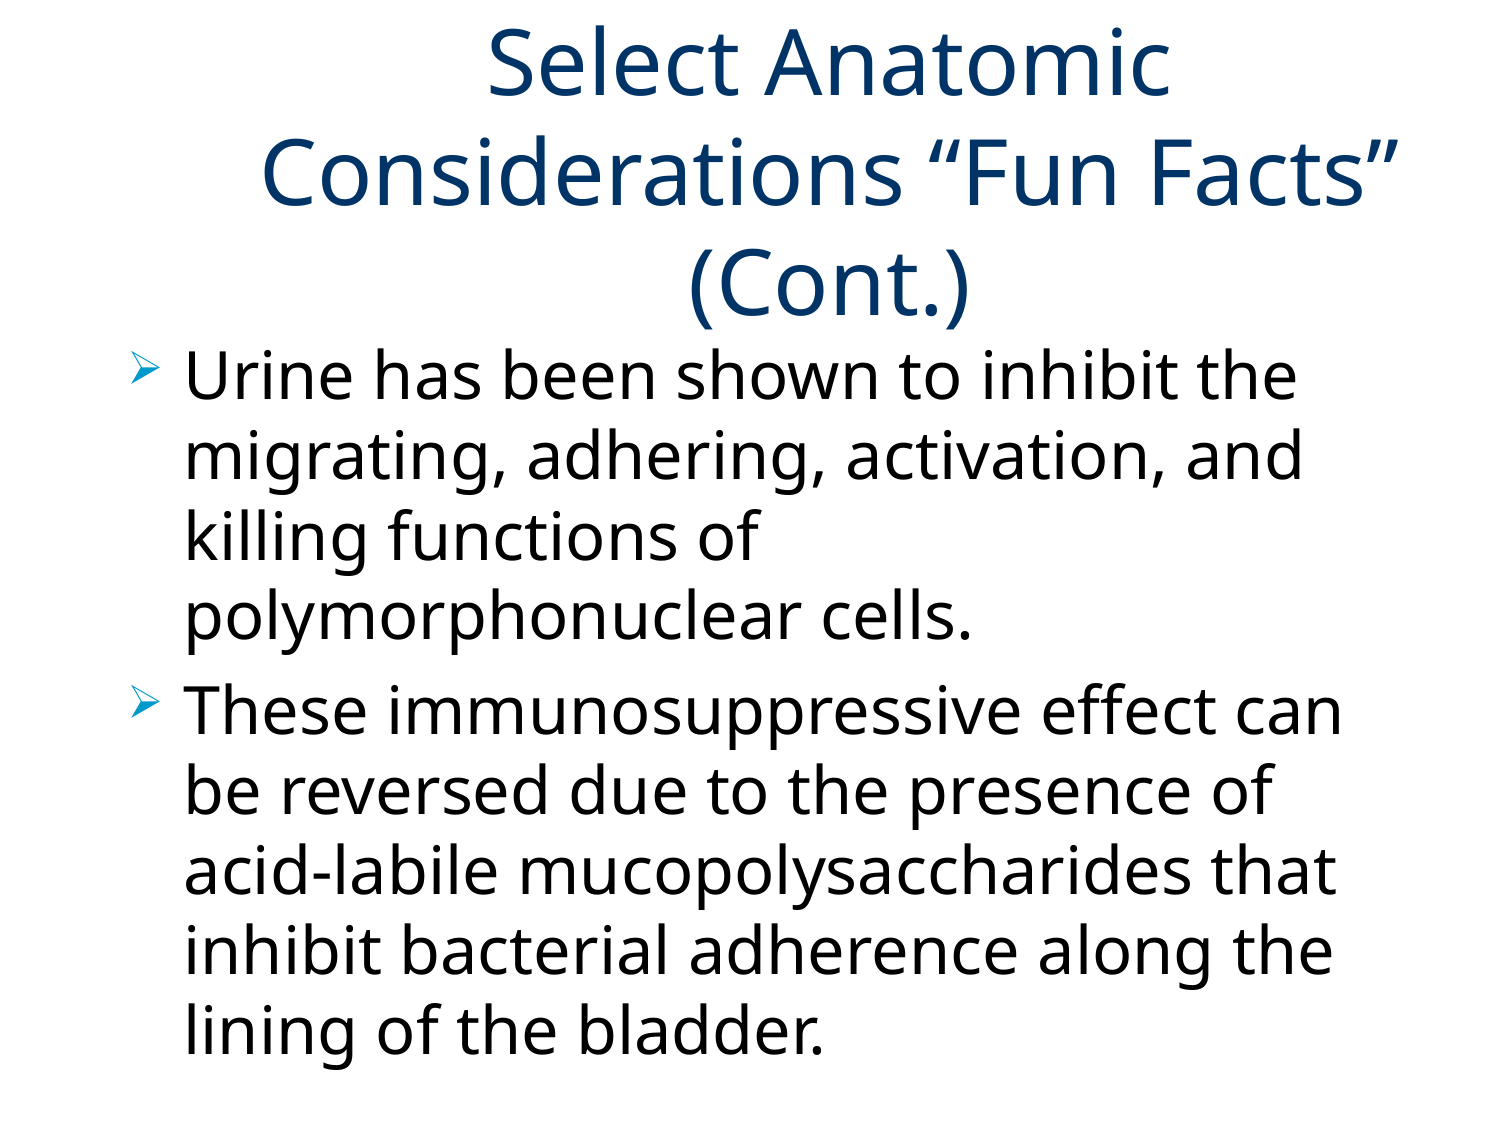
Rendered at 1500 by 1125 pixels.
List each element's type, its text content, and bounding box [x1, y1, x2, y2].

title Select Anatomic Considerations “Fun Facts” (Cont.) [192, 12, 1468, 325]
list Urine has been shown to inhibit the migrating, adhering, activation, and killing functions of polymorphonuclear cells. These immunosuppressive effect can be reversed due to the presence of acid-labile mucopolysaccharides that inhibit bacterial adherence along the lining of the bladder. [112, 324, 1388, 1125]
